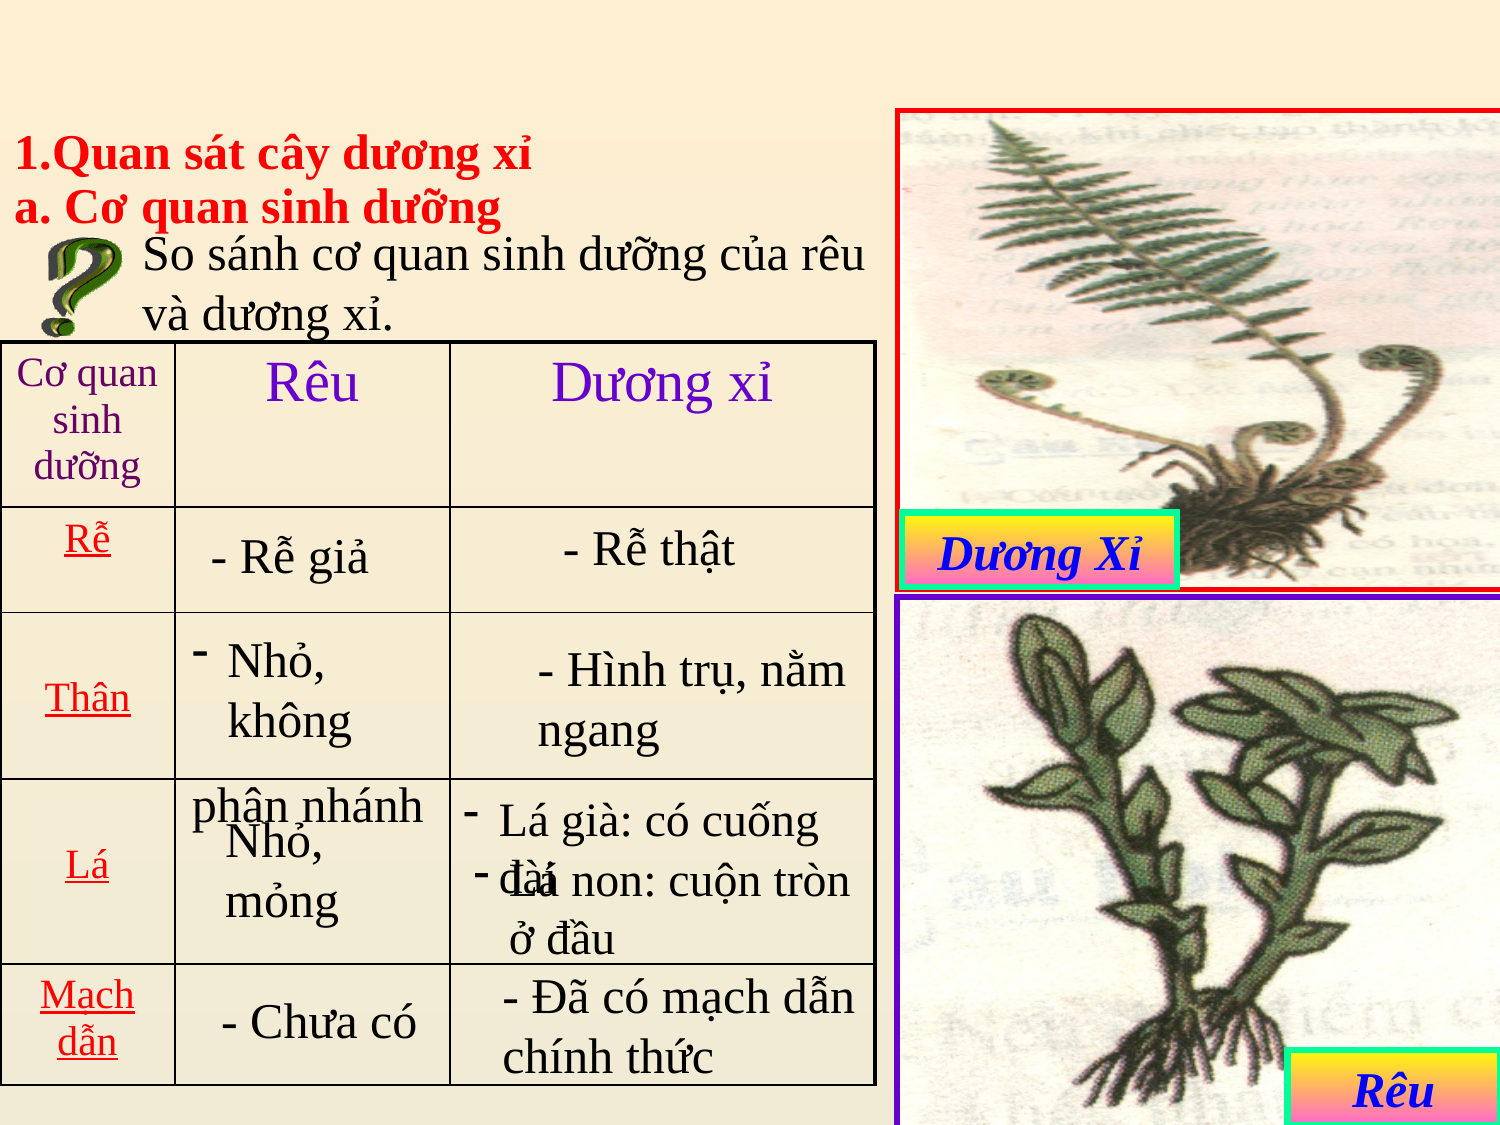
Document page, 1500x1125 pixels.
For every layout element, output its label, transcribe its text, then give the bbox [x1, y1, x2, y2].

text_box Nhỏ, không phân nhánh [177, 619, 477, 840]
table_cell [451, 508, 873, 612]
table_header Cơ quan sinh dưỡng [2, 344, 174, 506]
text_box - Rễ giả [195, 516, 450, 592]
text_box - Hình trụ, nằm ngang [522, 629, 863, 765]
table_cell Mạch dẫn [2, 965, 174, 1084]
table_cell [451, 613, 873, 778]
text_box Lá già: có cuống dài [448, 781, 894, 911]
table_cell Rễ [2, 508, 174, 612]
text_box 1.Quan sát cây dương xỉ [0, 112, 550, 166]
text_box - Rễ thật [548, 507, 838, 583]
table_cell [451, 911, 458, 963]
picture [899, 599, 1500, 1125]
table_header Rêu [176, 348, 449, 506]
text_box Lá non: cuộn tròn ở đầu [458, 841, 886, 972]
table_header Dương xỉ [451, 348, 873, 506]
table_cell [176, 613, 449, 778]
text_box Nhỏ, mỏng [210, 799, 450, 935]
text_box So sánh cơ quan sinh dưỡng của rêu và dương xỉ. [127, 213, 894, 348]
picture [899, 112, 1500, 588]
table_cell [176, 508, 449, 612]
text_box - Đã có mạch dẫn chính thức [487, 956, 888, 1091]
table_cell [176, 780, 449, 963]
text_box a. Cơ quan sinh dưỡng [0, 166, 550, 242]
table_cell [176, 965, 449, 1084]
table_cell Lá [2, 780, 174, 963]
picture [37, 237, 124, 338]
table_cell [451, 965, 487, 1084]
table_cell Thân [2, 613, 174, 778]
text_box - Chưa có [206, 981, 442, 1056]
